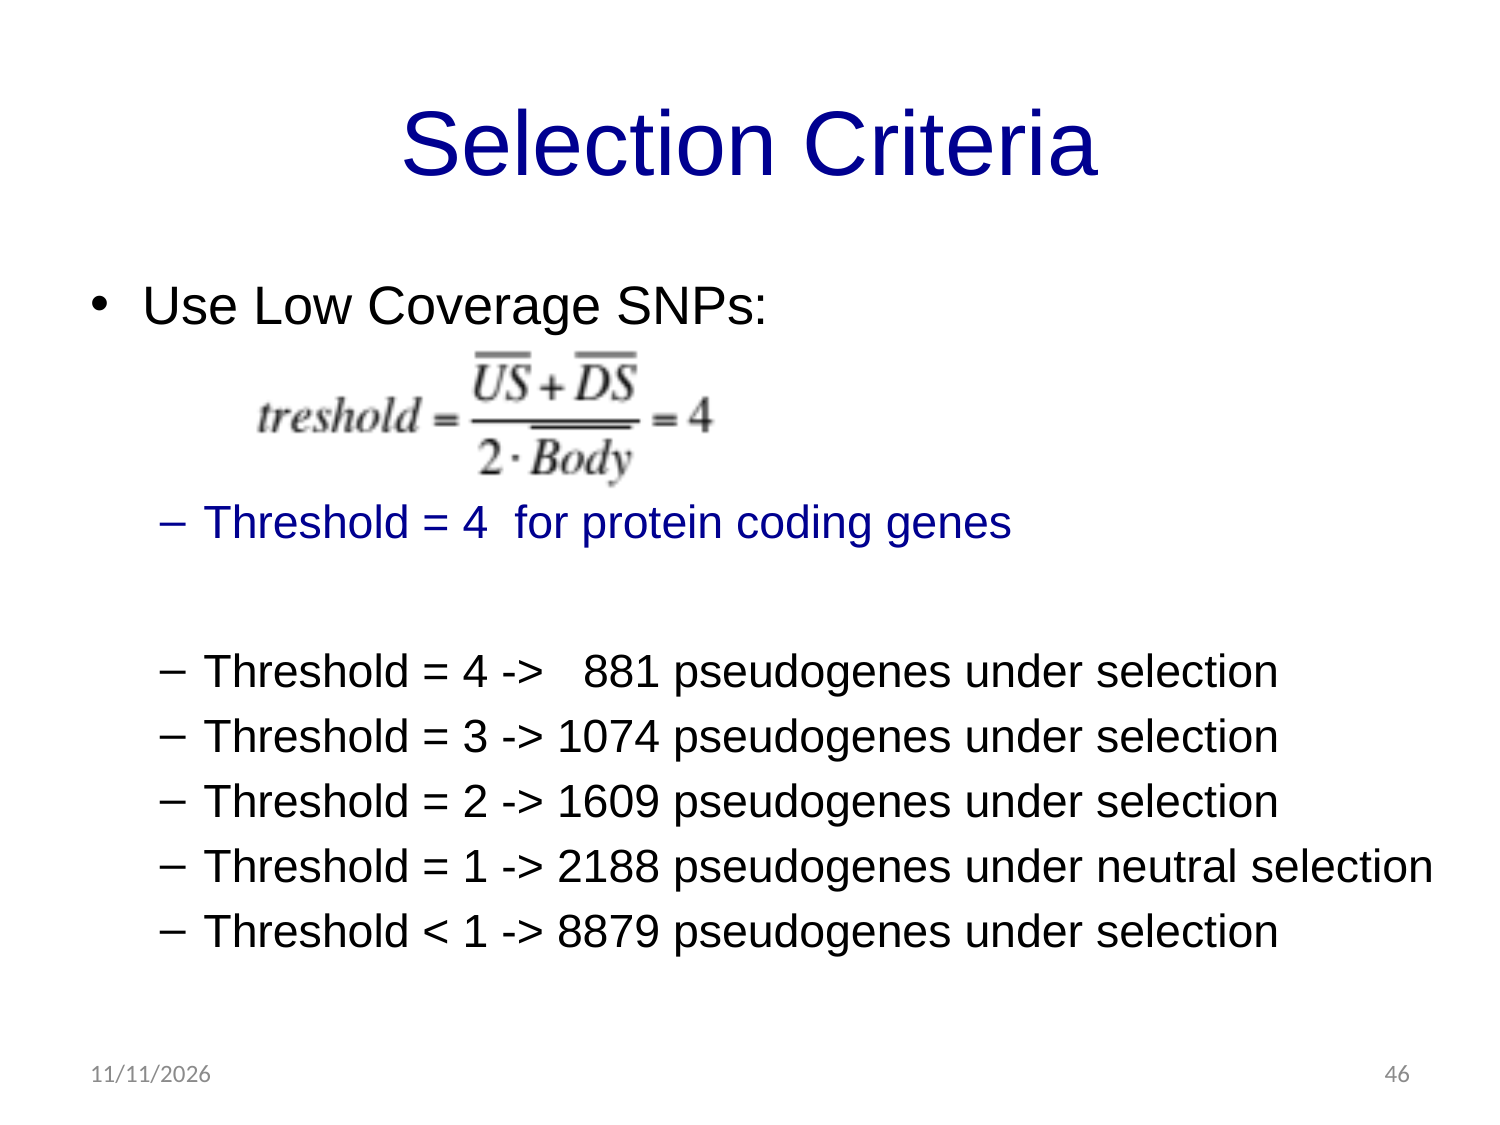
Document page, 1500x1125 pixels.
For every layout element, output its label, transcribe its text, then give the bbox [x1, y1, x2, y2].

list Use Low Coverage SNPs: Threshold = 4 for protein coding genes Threshold = 4 -> 881 pseudogenes under selection Threshold = 3 -> 1074 pseudogenes under selection Threshold = 2 -> 1609 pseudogenes under selection Threshold = 1 -> 2188 pseudogenes under neutral selection Threshold < 1 -> 8879 pseudogenes under selection [75, 262, 1467, 1005]
slide_number 46 [1074, 1042, 1425, 1103]
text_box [251, 343, 719, 492]
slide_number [75, 1042, 425, 1103]
title Selection Criteria [75, 45, 1425, 233]
